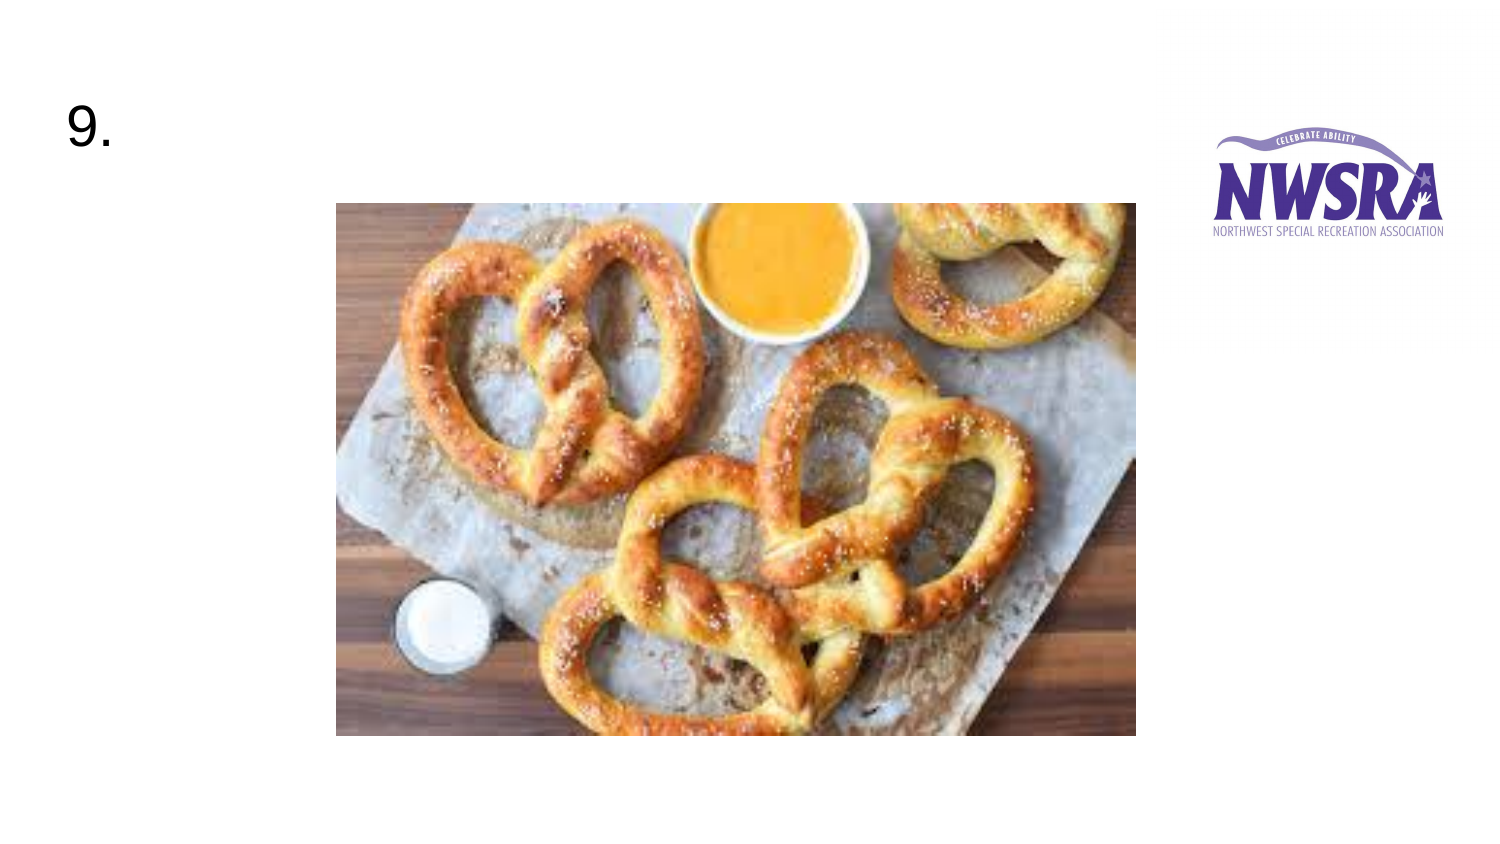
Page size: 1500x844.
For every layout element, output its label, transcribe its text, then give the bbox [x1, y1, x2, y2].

title 9. [51, 72, 1449, 167]
picture [1156, 9, 1500, 354]
picture [336, 203, 1137, 736]
